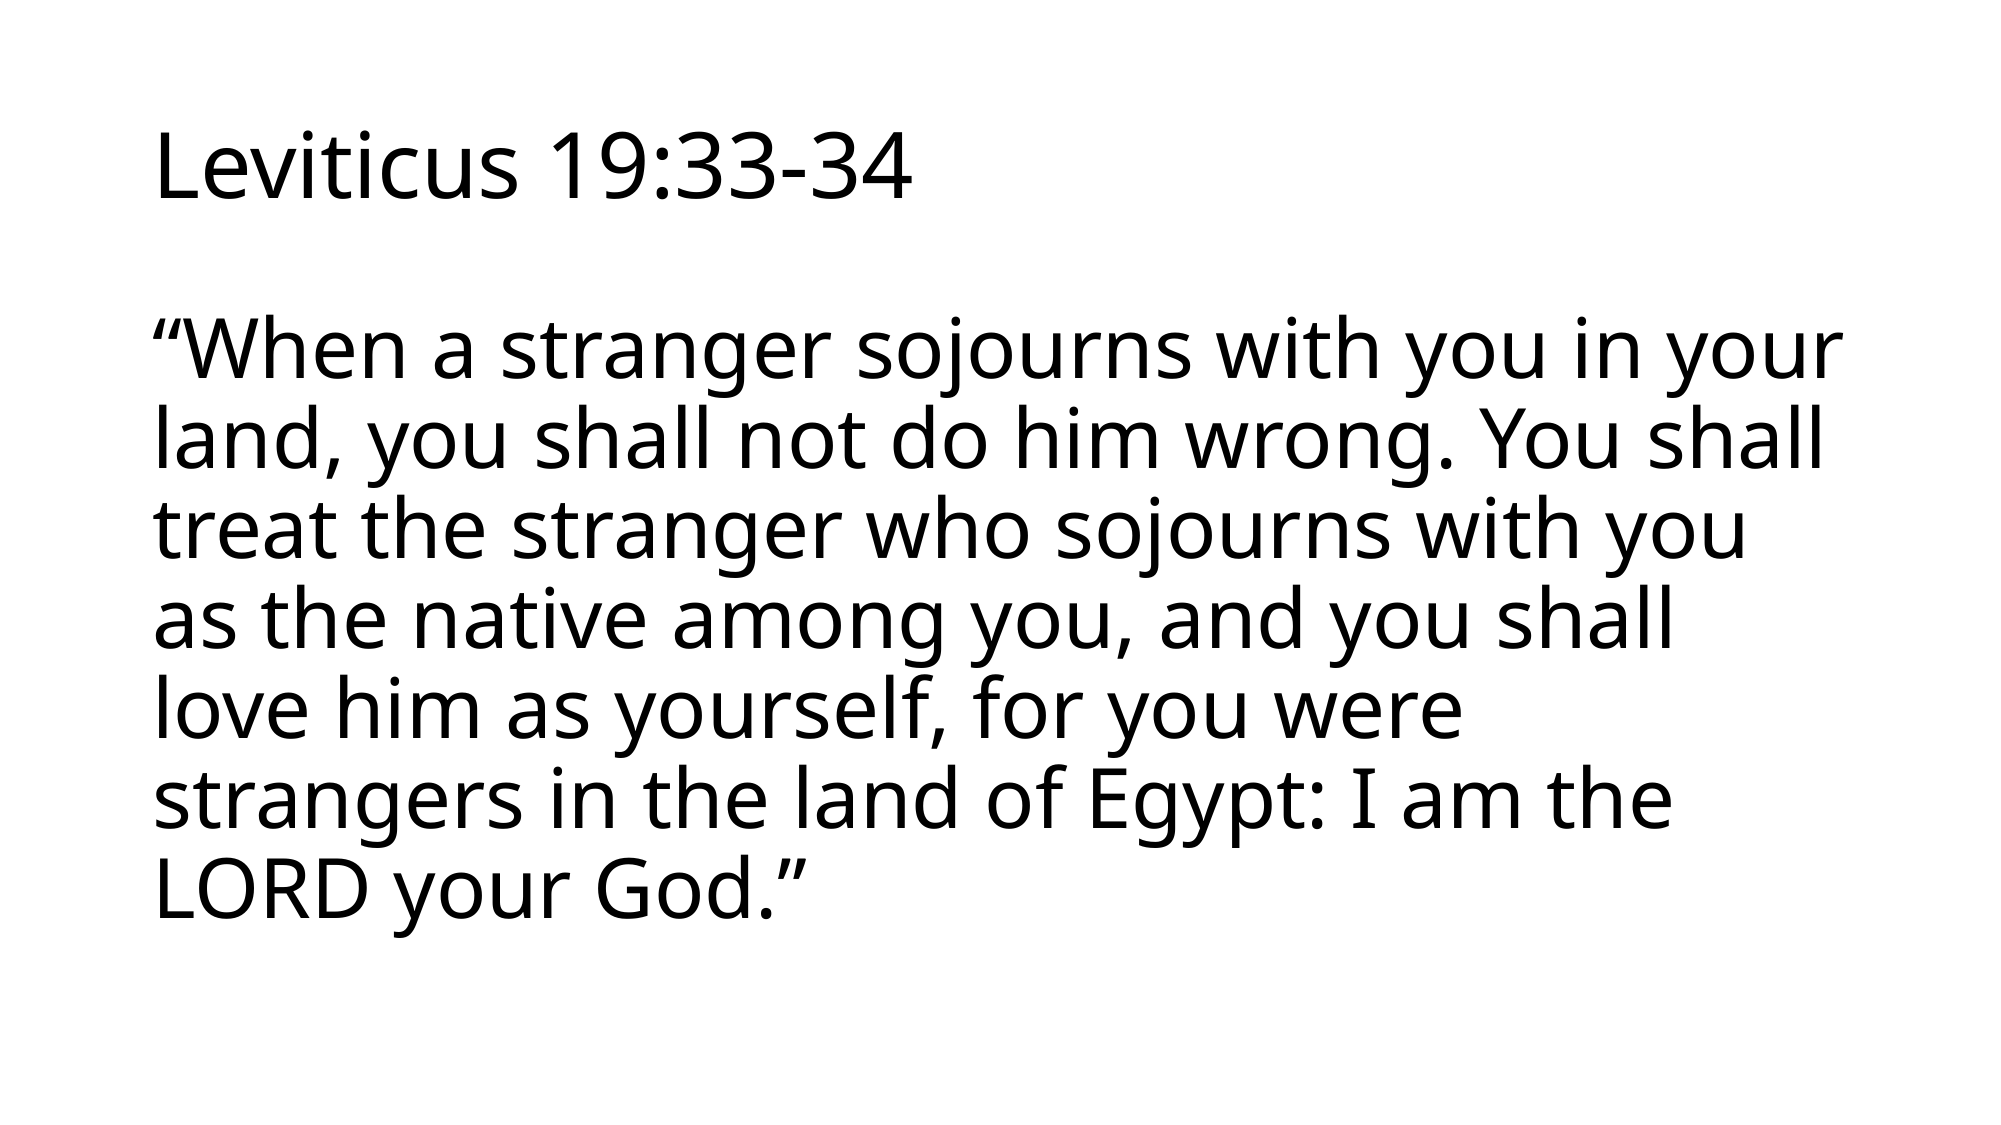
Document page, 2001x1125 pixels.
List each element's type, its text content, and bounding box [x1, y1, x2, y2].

list “When a stranger sojourns with you in your land, you shall not do him wrong. You shall treat the stranger who sojourns with you as the native among you, and you shall love him as yourself, for you were strangers in the land of Egypt: I am the LORD your God.” [137, 299, 1863, 1014]
title Leviticus 19:33-34 [137, 59, 1863, 278]
